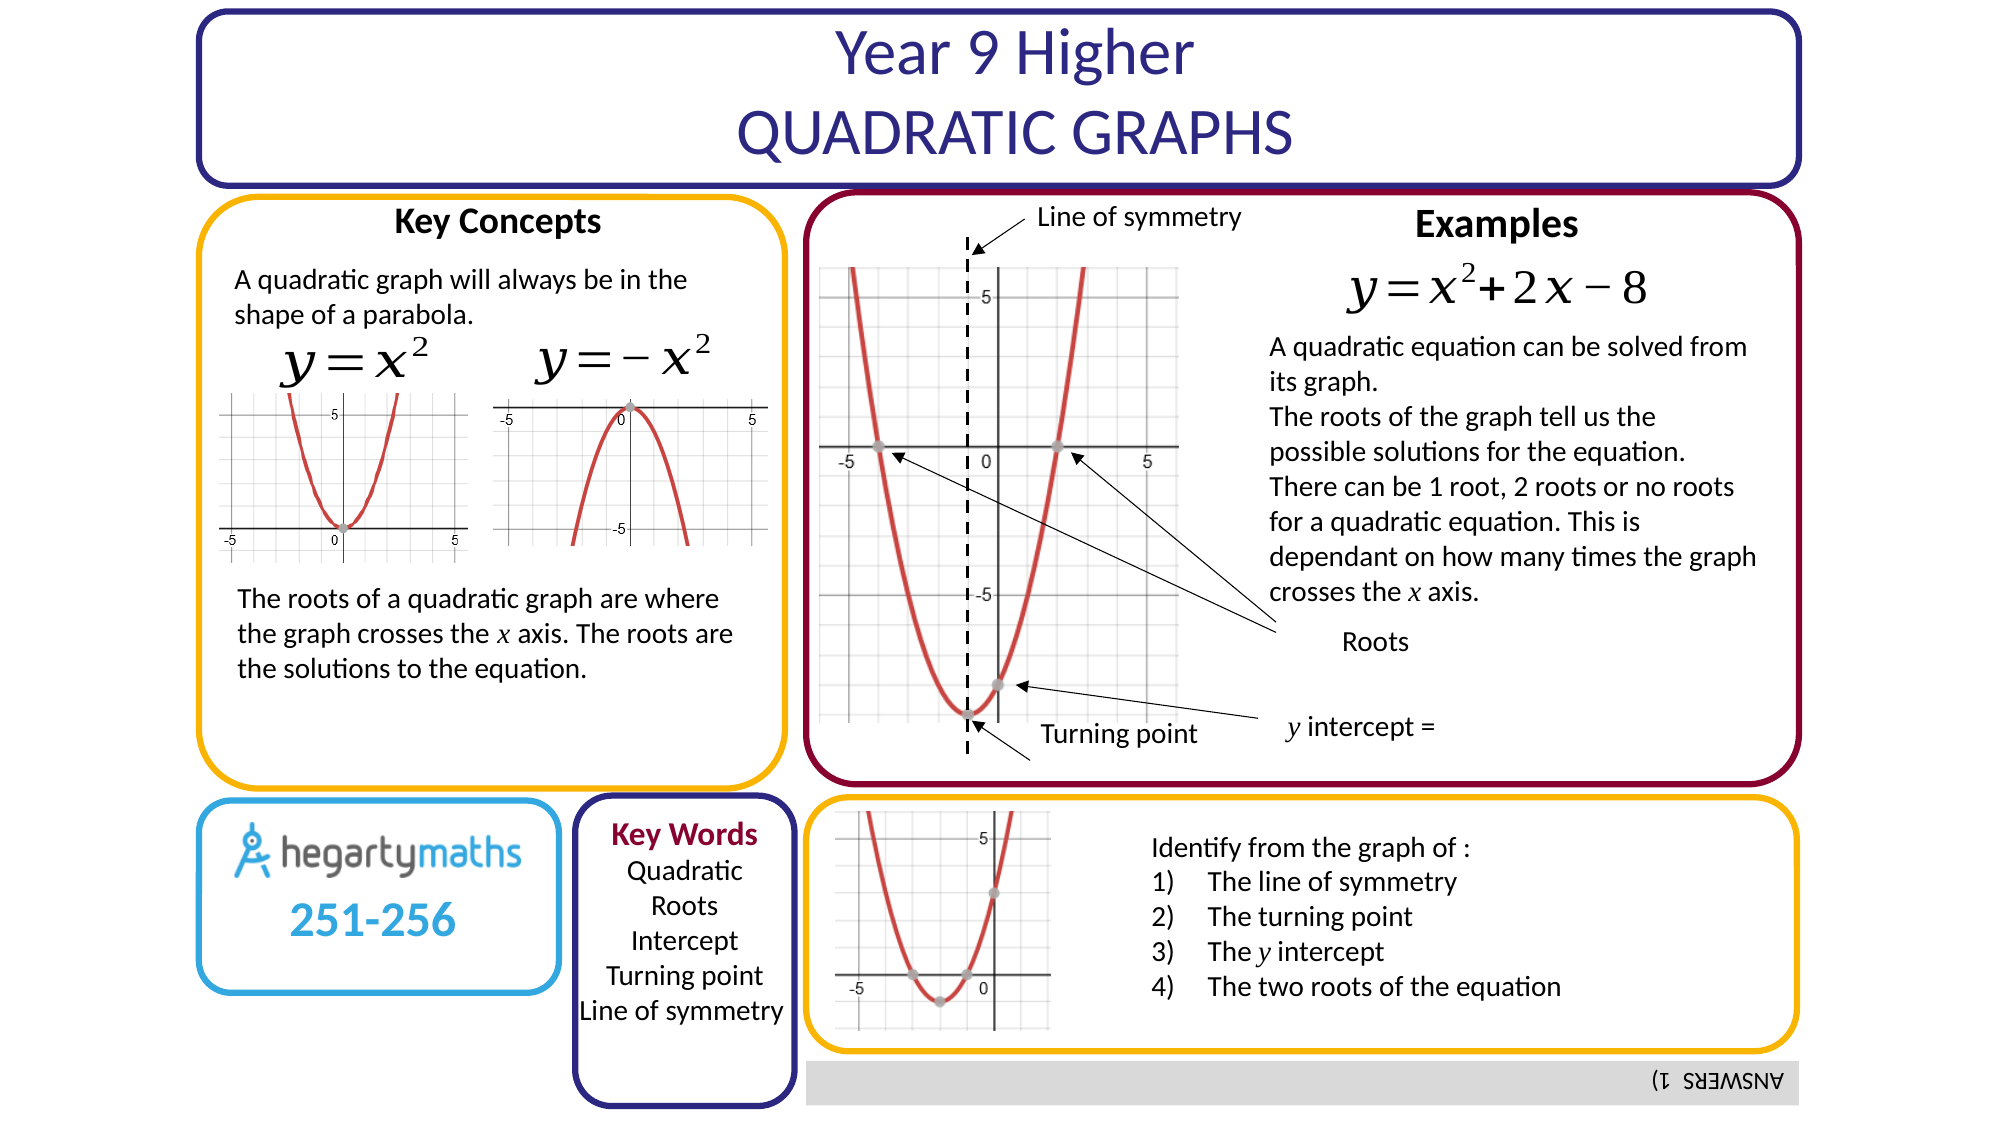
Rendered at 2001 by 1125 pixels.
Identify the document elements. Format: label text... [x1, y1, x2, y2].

text_box [586, 794, 783, 804]
text_box [806, 796, 1798, 1053]
picture [834, 811, 1051, 1031]
picture [219, 393, 468, 563]
picture [493, 399, 768, 546]
text_box Examples [1400, 188, 1594, 253]
text_box Key Concepts [379, 189, 617, 249]
text_box [574, 1034, 796, 1108]
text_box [891, 452, 1276, 633]
picture [968, 633, 1179, 723]
text_box [197, 799, 560, 994]
text_box [197, 195, 786, 790]
picture [219, 811, 531, 888]
picture [968, 267, 1179, 452]
text_box Year 9 Higher QUADRATIC GRAPHS [236, 0, 1795, 22]
text_box A quadratic equation can be solved from its graph. The roots of the graph tell us the possible solutions for the equation. There can be 1 root, 2 roots or no roots for a quadratic equation. This is dependant on how many times the graph crosses the x axis. [1254, 320, 1774, 615]
text_box Key Words Quadratic Roots Intercept Turning point Line of symmetry [564, 804, 806, 1034]
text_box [1015, 684, 1258, 719]
text_box [805, 191, 1800, 786]
text_box A quadratic graph will always be in the shape of a parabola. [219, 252, 757, 338]
picture [819, 267, 967, 723]
text_box The roots of a quadratic graph are where the graph crosses the x axis. The roots are the solutions to the equation. [222, 572, 760, 692]
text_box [1070, 452, 1277, 623]
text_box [971, 720, 1031, 761]
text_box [971, 219, 1025, 256]
text_box [197, 10, 1800, 187]
text_box 251-256 [274, 888, 484, 954]
